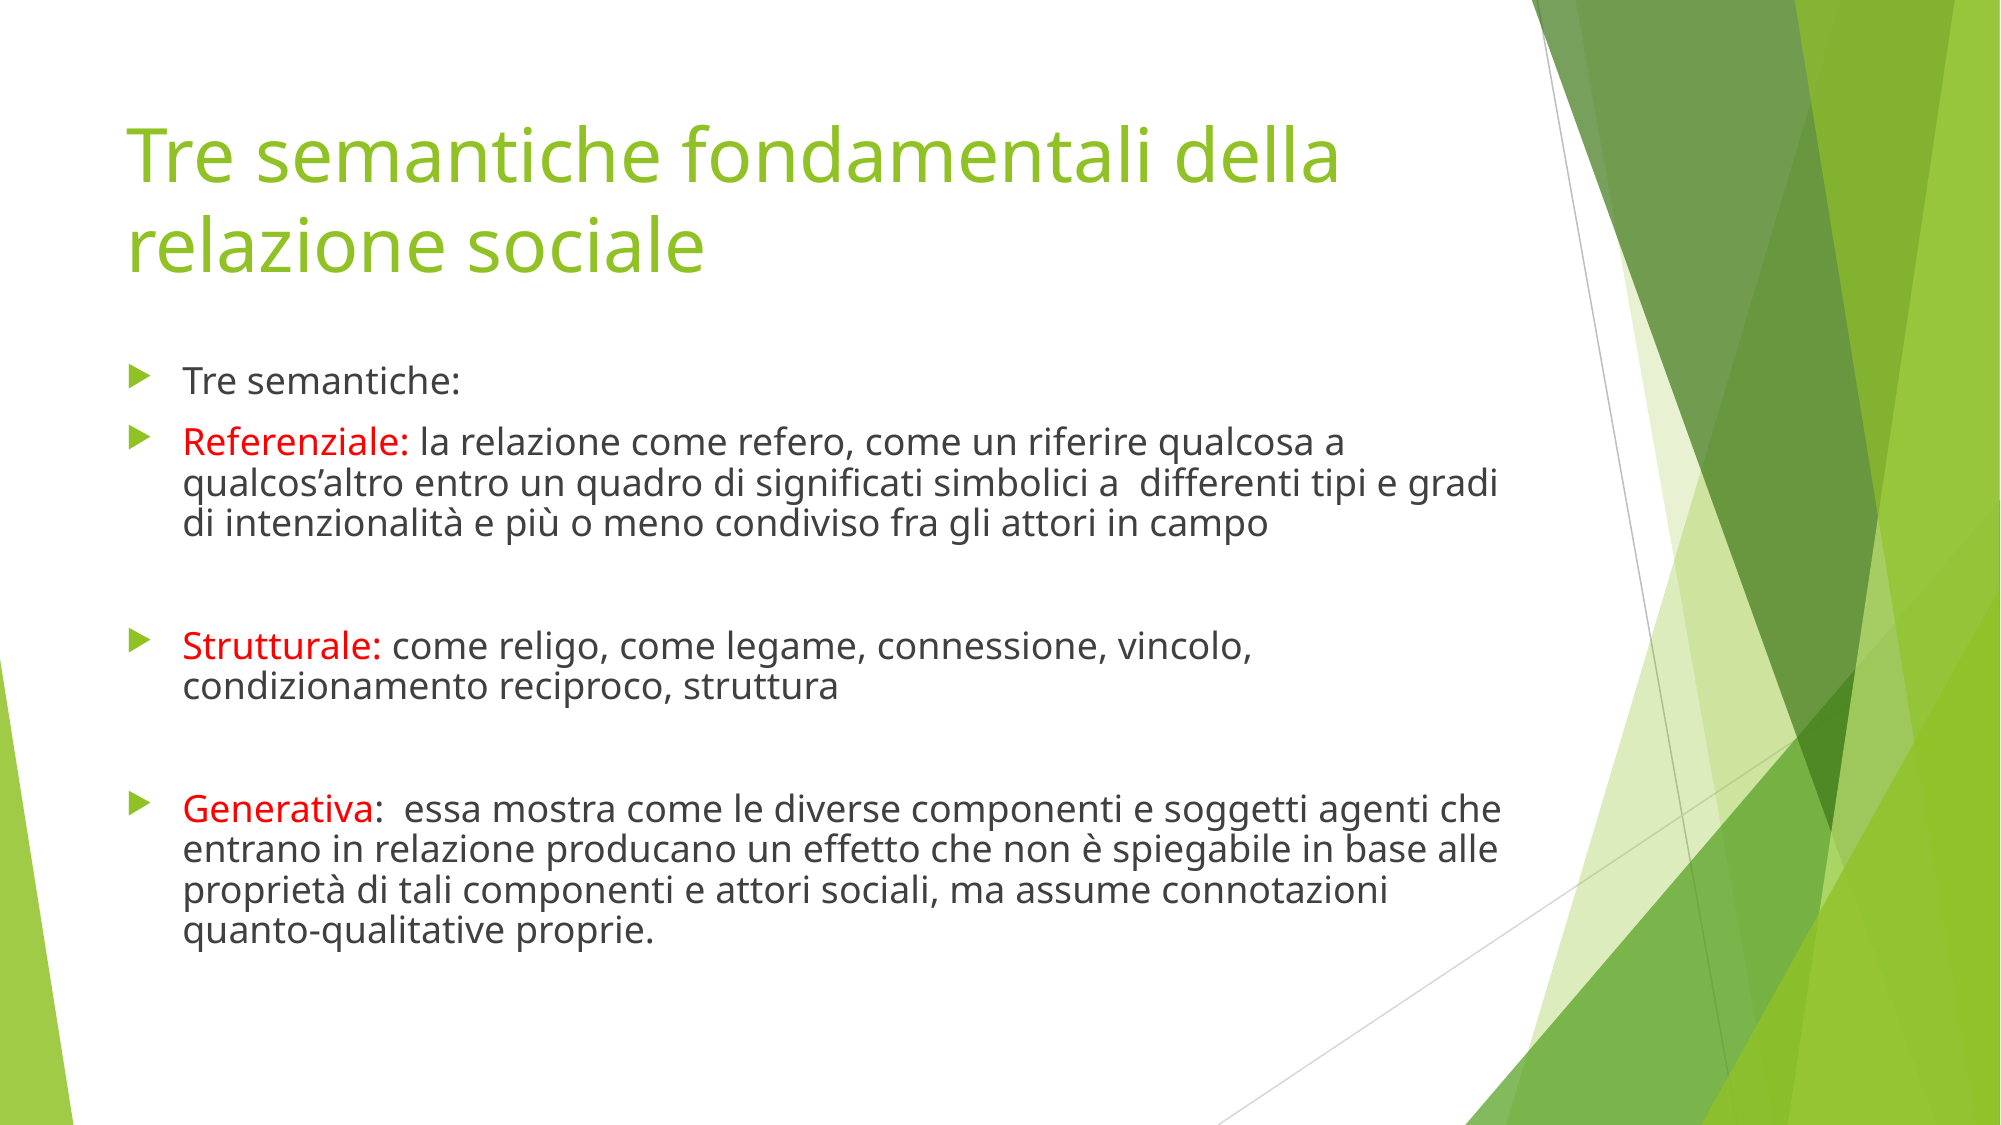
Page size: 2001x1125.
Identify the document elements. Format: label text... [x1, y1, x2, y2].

title Tre semantiche fondamentali della relazione sociale [111, 99, 1522, 317]
list Tre semantiche: Referenziale: la relazione come refero, come un riferire qualcosa a qualcos’altro entro un quadro di significati simbolici a differenti tipi e gradi di intenzionalità e più o meno condiviso fra gli attori in campo Strutturale: come religo, come legame, connessione, vincolo, condizionamento reciproco, struttura Generativa: essa mostra come le diverse componenti e soggetti agenti che entrano in relazione producano un effetto che non è spiegabile in base alle proprietà di tali componenti e attori sociali, ma assume connotazioni quanto-qualitative proprie. [111, 354, 1522, 992]
